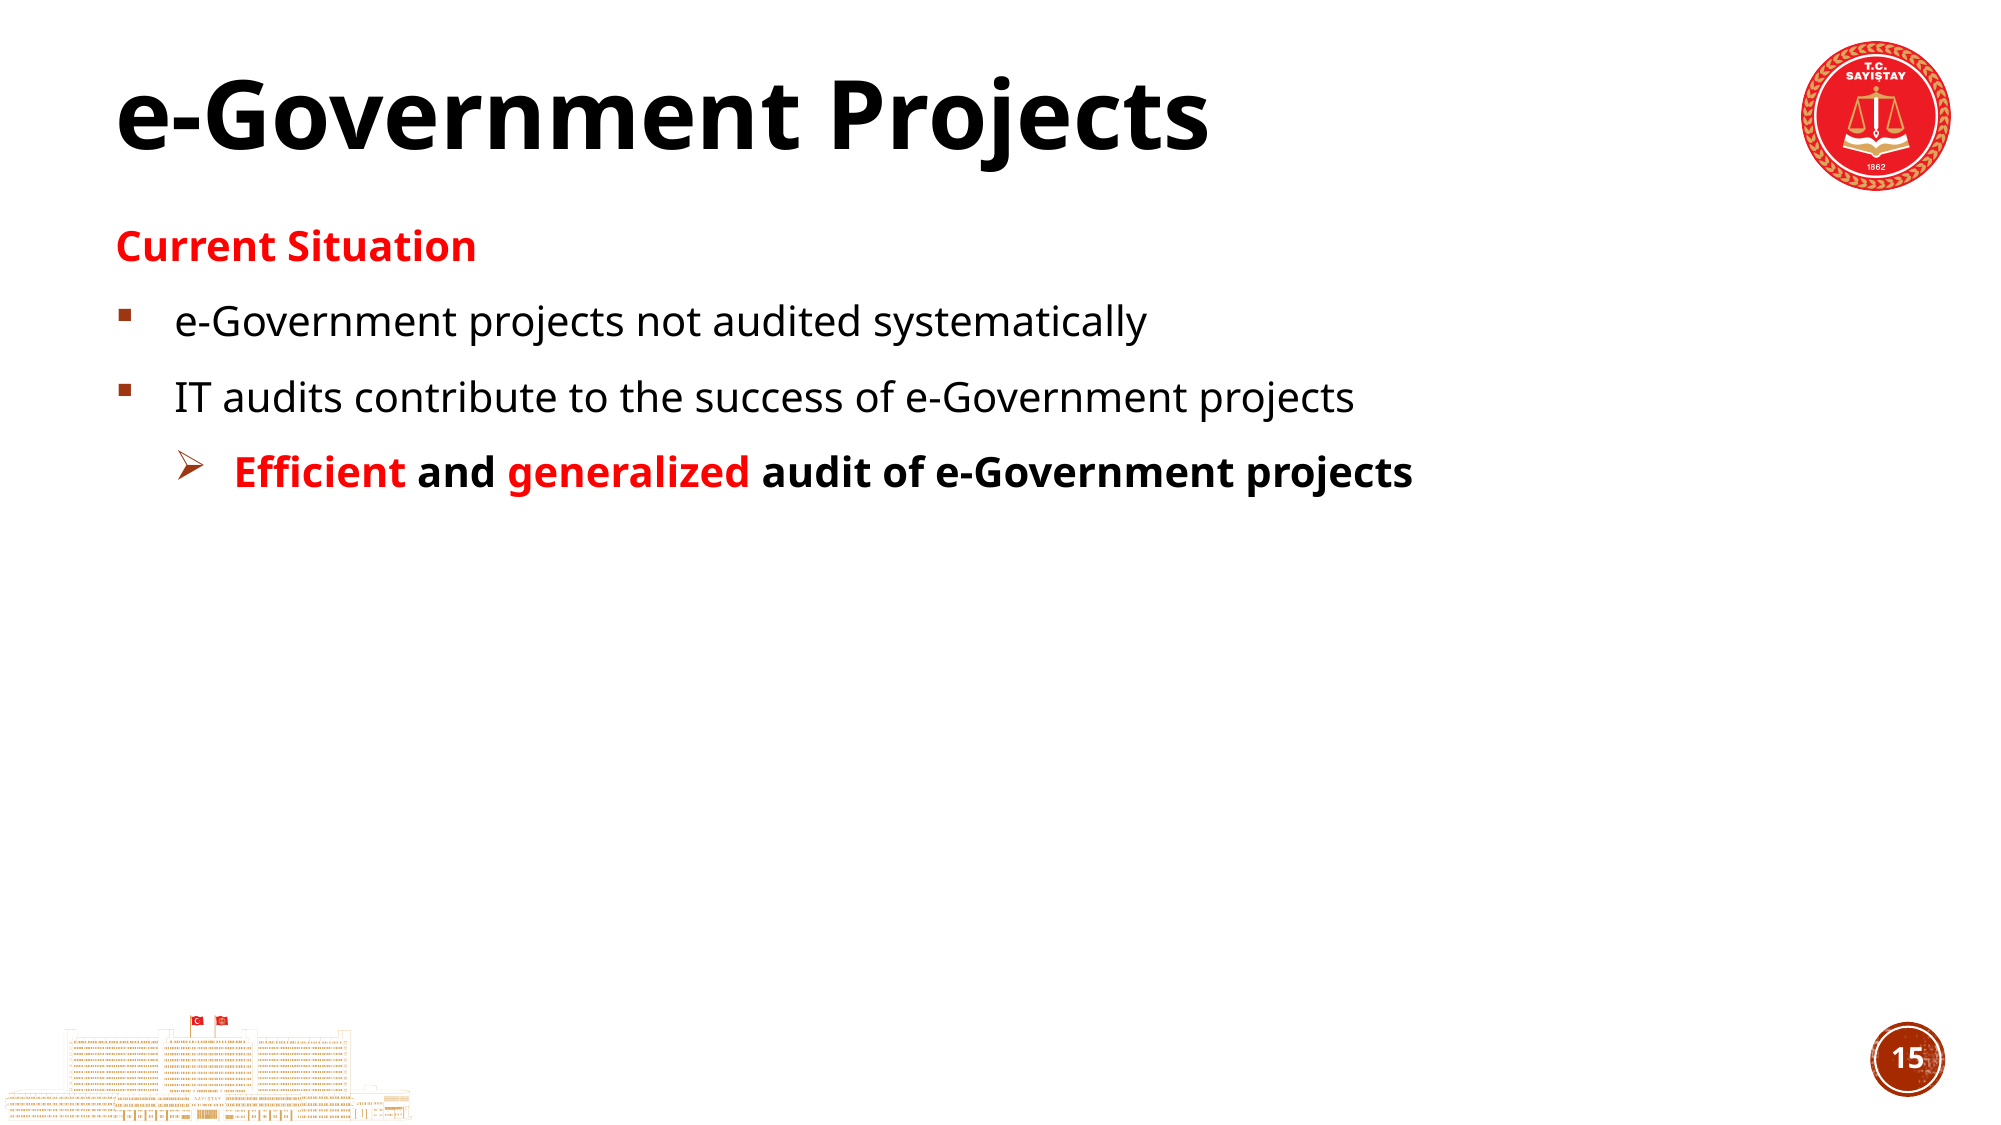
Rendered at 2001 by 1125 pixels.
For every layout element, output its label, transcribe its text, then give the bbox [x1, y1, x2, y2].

title e-Government Projects [100, 29, 1813, 207]
slide_number 14 [1855, 1028, 1961, 1089]
picture [5, 1015, 412, 1121]
list Current Situation e-Government projects not audited systematically IT audits contribute to the success of e-Government projects Efficient and generalized audit of e-Government projects [100, 212, 1884, 1010]
picture [1813, 41, 1951, 191]
